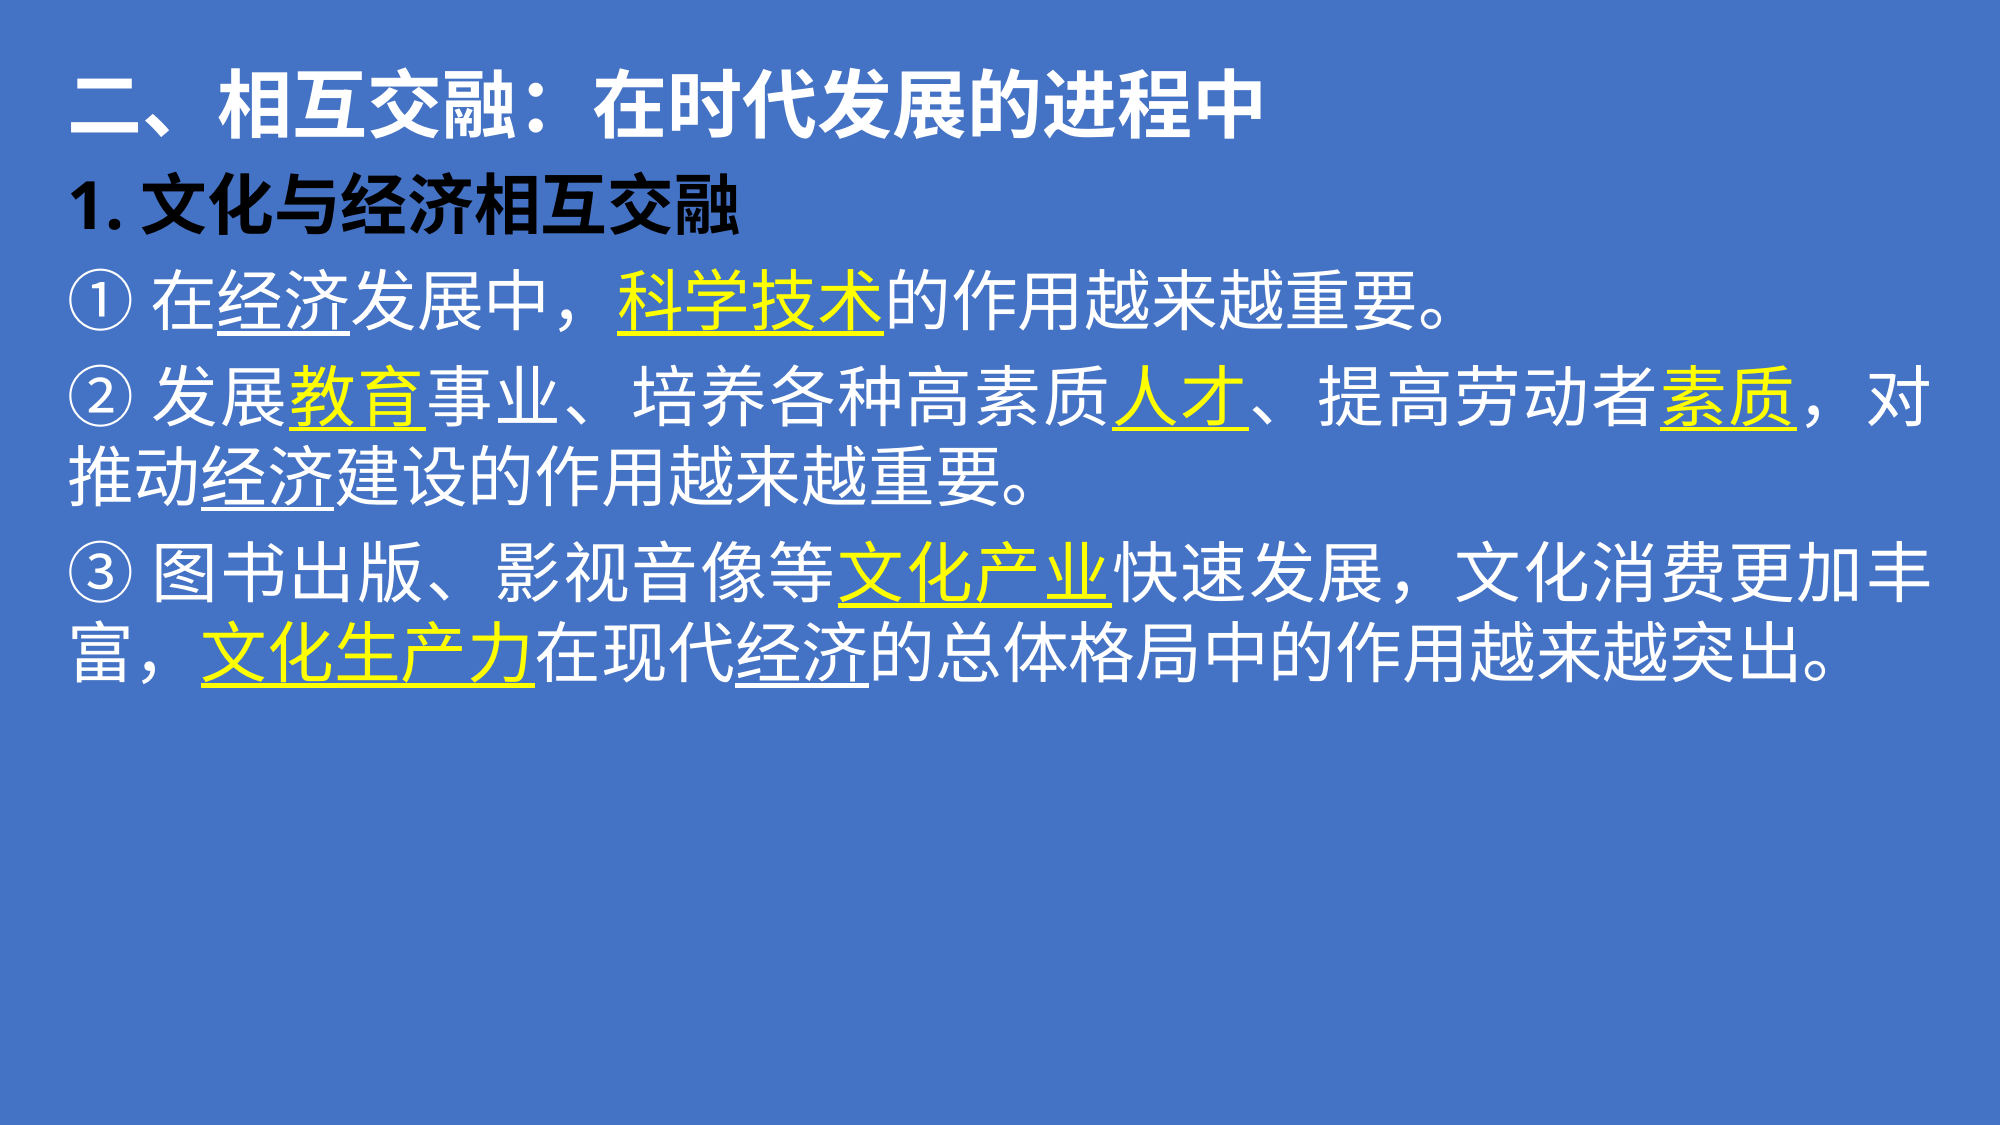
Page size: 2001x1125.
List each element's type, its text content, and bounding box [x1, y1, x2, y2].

text_box 1.文化与经济相互交融 [52, 155, 1948, 251]
text_box ②发展教育事业、培养各种高素质人才、提高劳动者素质，对推动经济建设的作用越来越重要。 [52, 347, 1948, 522]
text_box ③图书出版、影视音像等文化产业快速发展，文化消费更加丰富，文化生产力在现代经济的总体格局中的作用越来越突出。 [52, 523, 1948, 699]
text_box ①在经济发展中，科学技术的作用越来越重要。 [52, 251, 1948, 347]
text_box 二、相互交融：在时代发展的进程中 [52, 49, 1948, 155]
